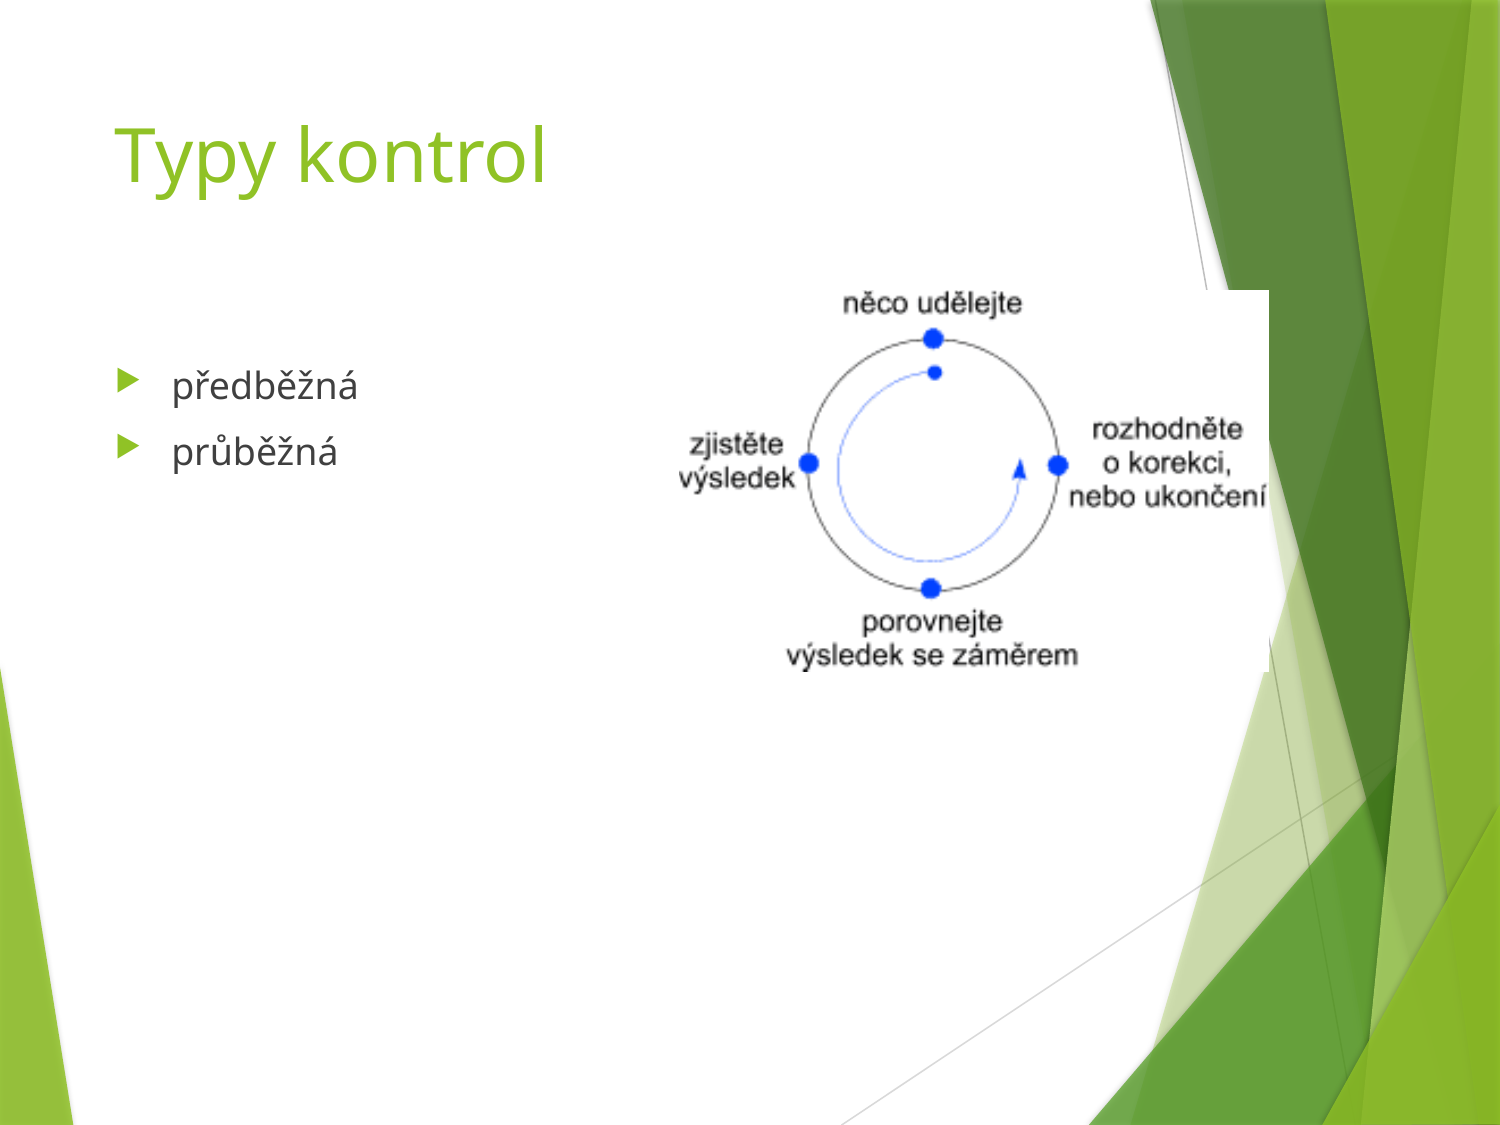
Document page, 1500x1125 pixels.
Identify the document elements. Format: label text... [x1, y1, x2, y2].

title Typy kontrol [99, 99, 1142, 317]
list předběžná průběžná [99, 354, 1142, 992]
picture [678, 290, 1269, 672]
